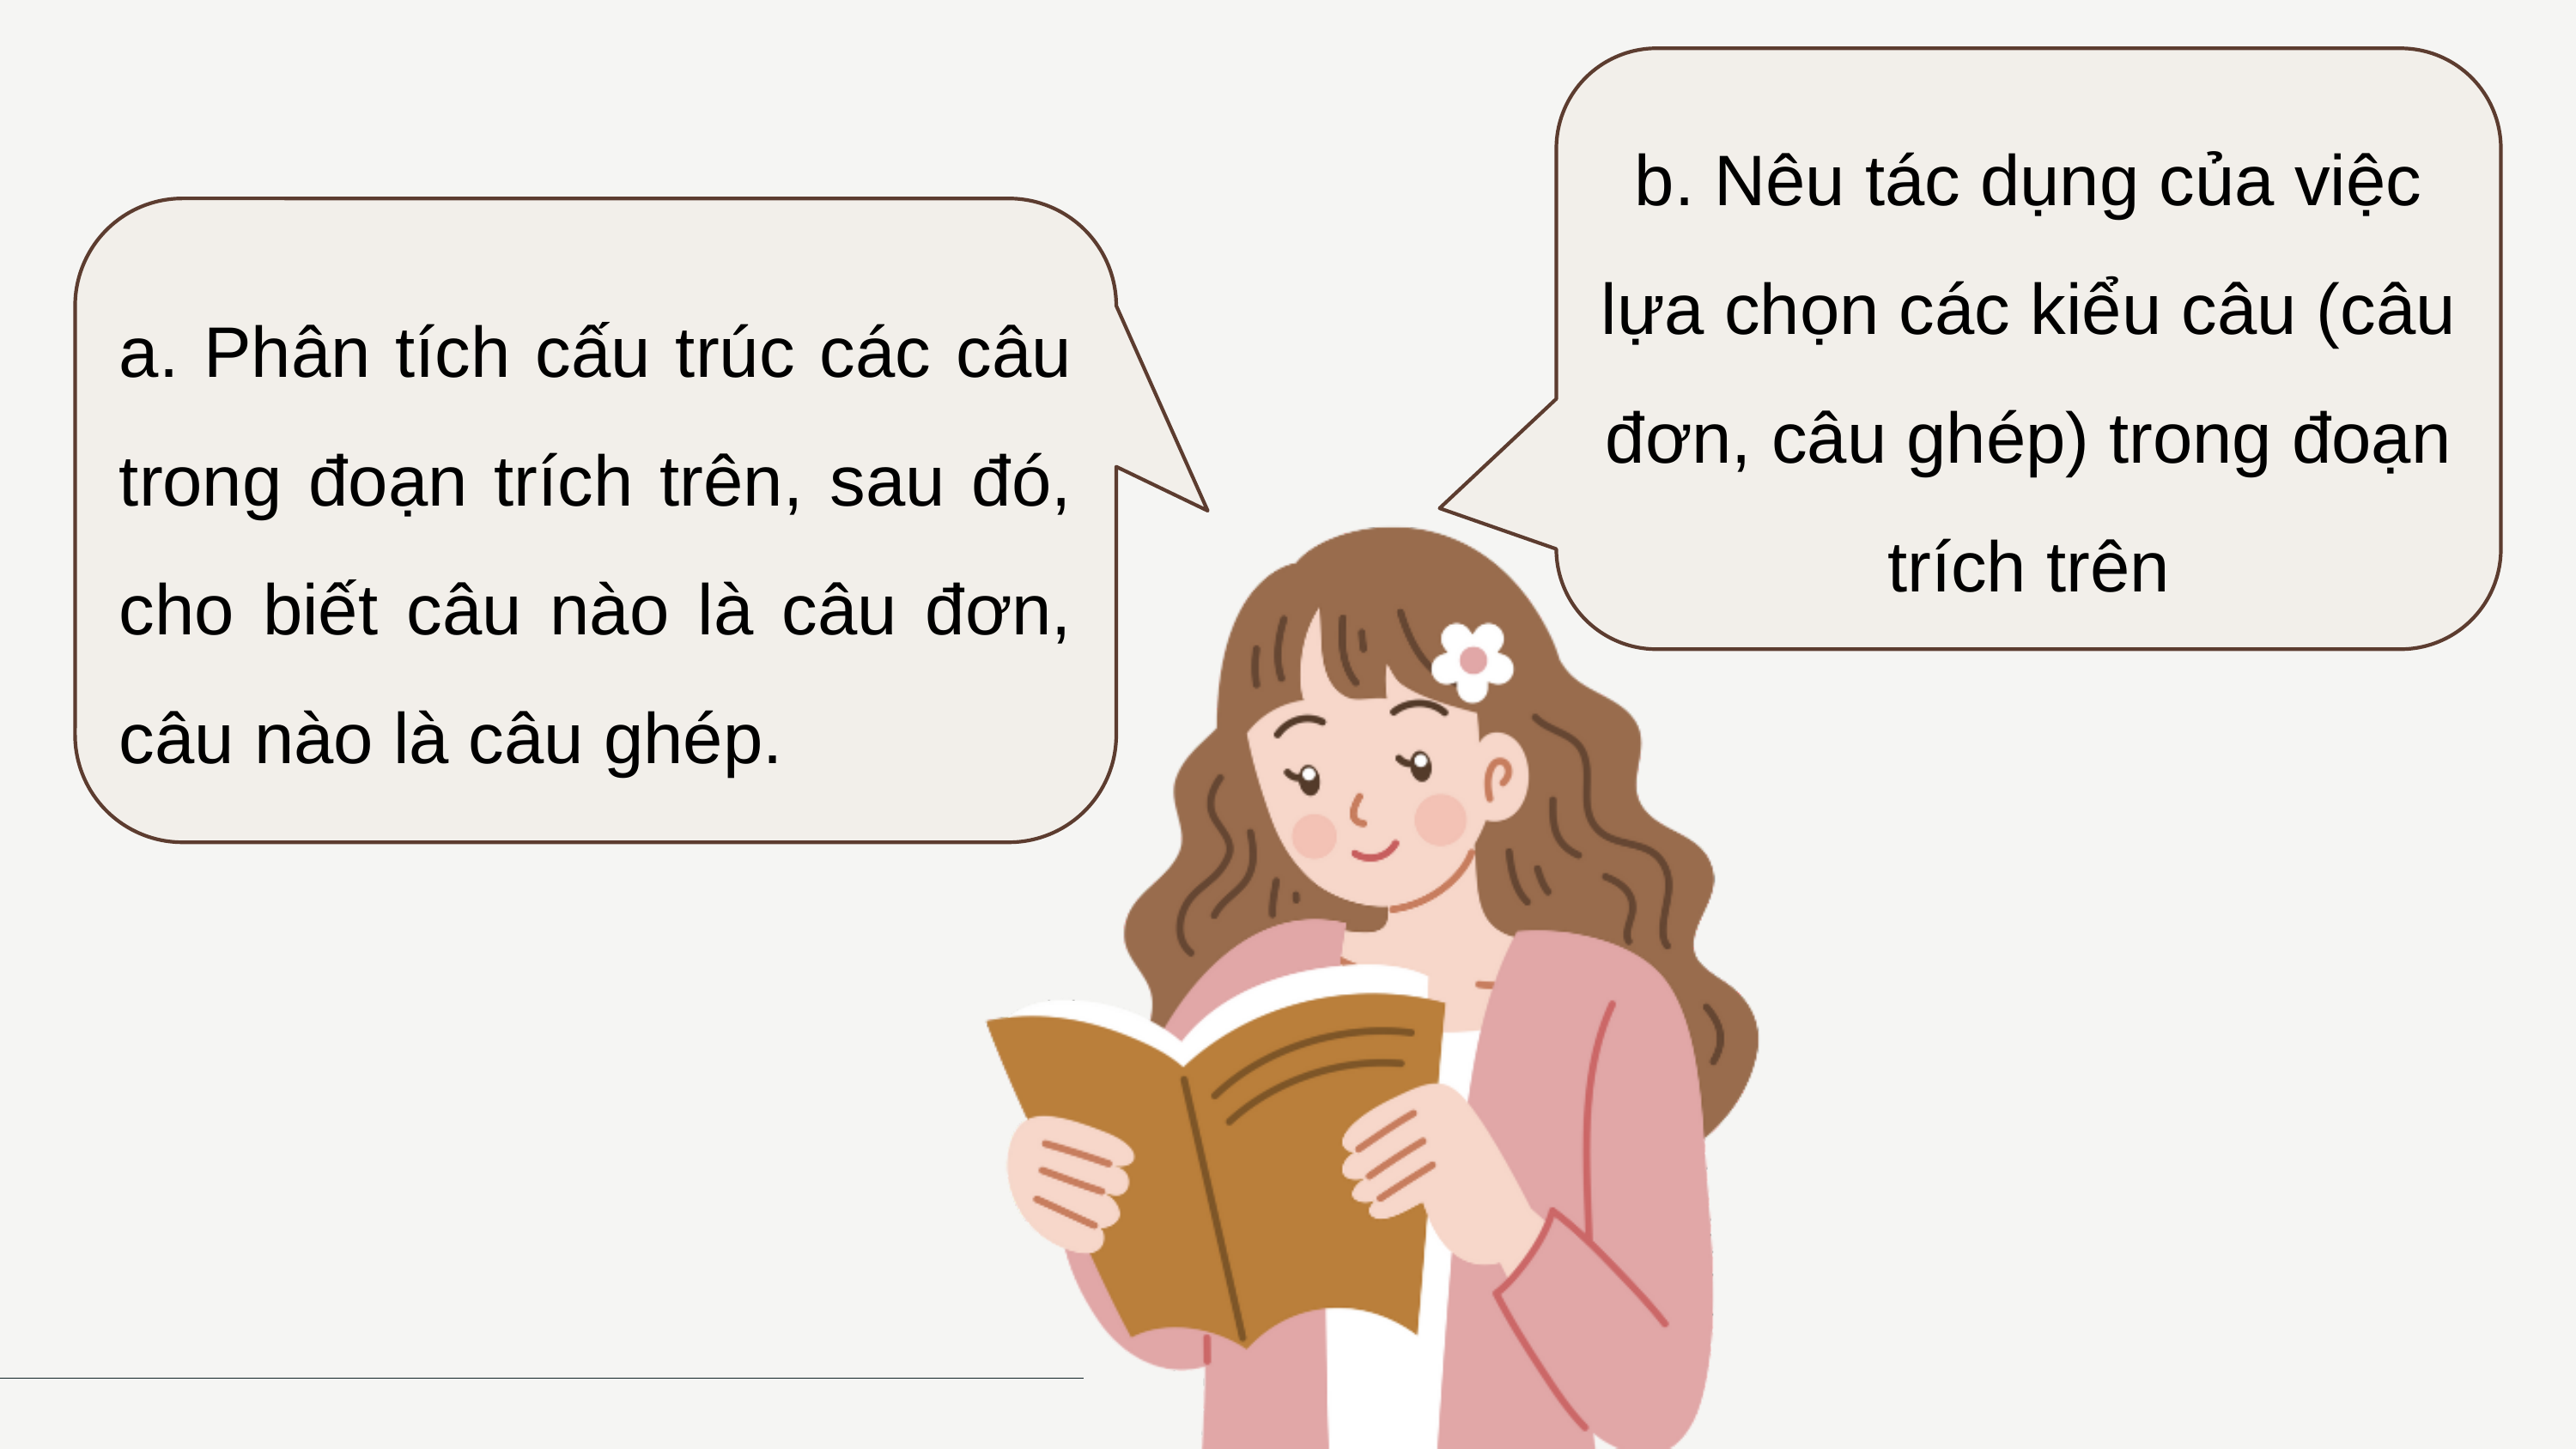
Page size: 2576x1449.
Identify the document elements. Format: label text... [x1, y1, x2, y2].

text_box a. Phân tích cấu trúc các câu trong đoạn trích trên, sau đó, cho biết câu nào là câu đơn, câu nào là câu ghép. [73, 197, 1205, 845]
picture [976, 499, 1783, 1449]
text_box b. Nêu tác dụng của việc lựa chọn các kiểu câu (câu đơn, câu ghép) trong đoạn trích trên [1448, 46, 2503, 652]
